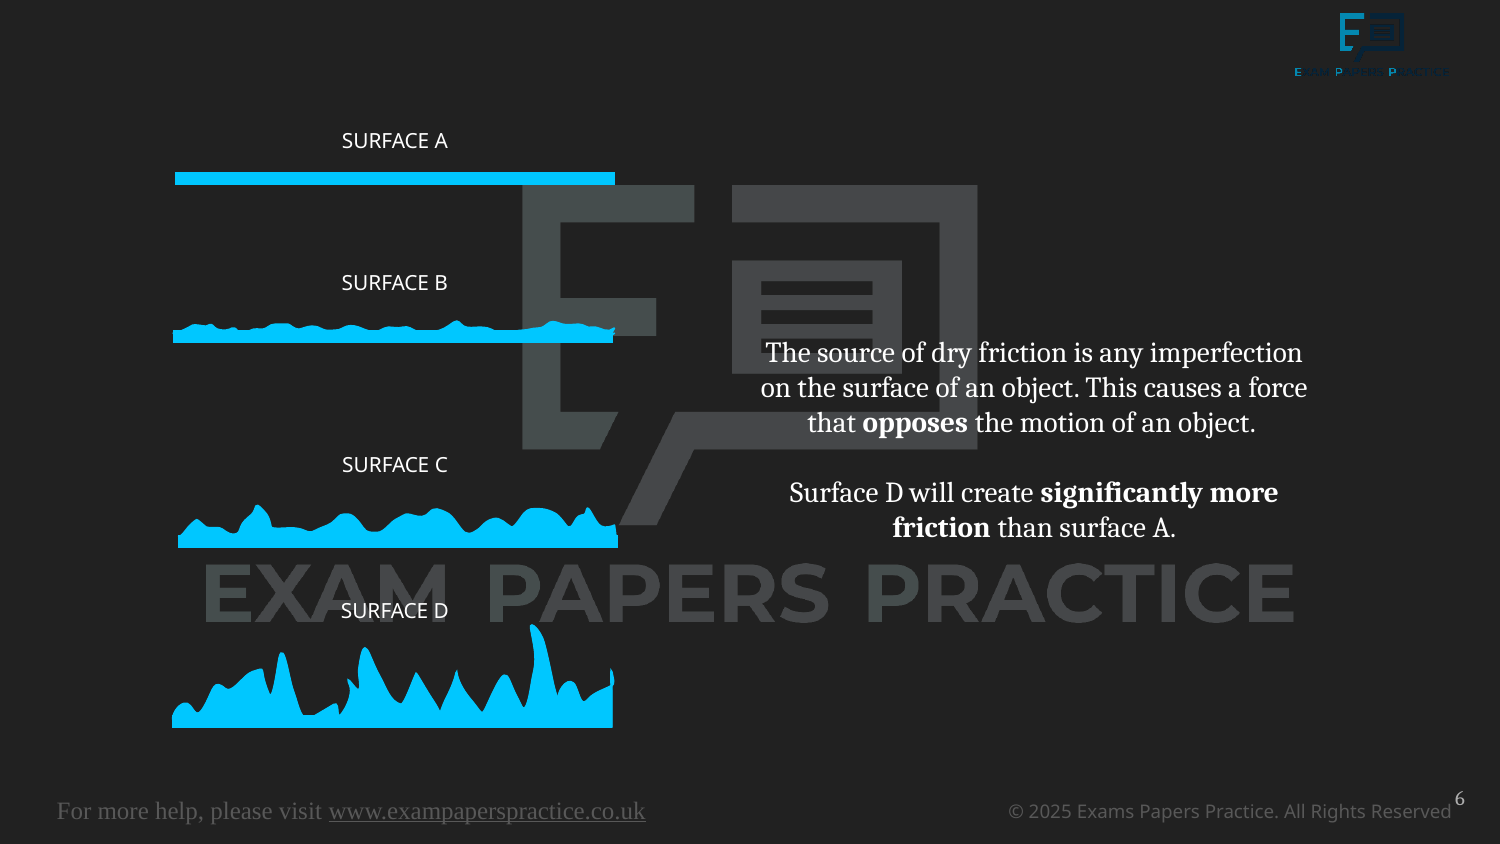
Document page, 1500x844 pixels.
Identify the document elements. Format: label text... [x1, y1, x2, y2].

text_box The source of dry friction is any imperfection on the surface of an object. This causes a force that opposes the motion of an object. Surface D will create significantly more friction than surface A. [735, 318, 1334, 559]
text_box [171, 115, 618, 729]
slide_number 6 [1389, 764, 1480, 830]
picture [1295, 13, 1449, 76]
